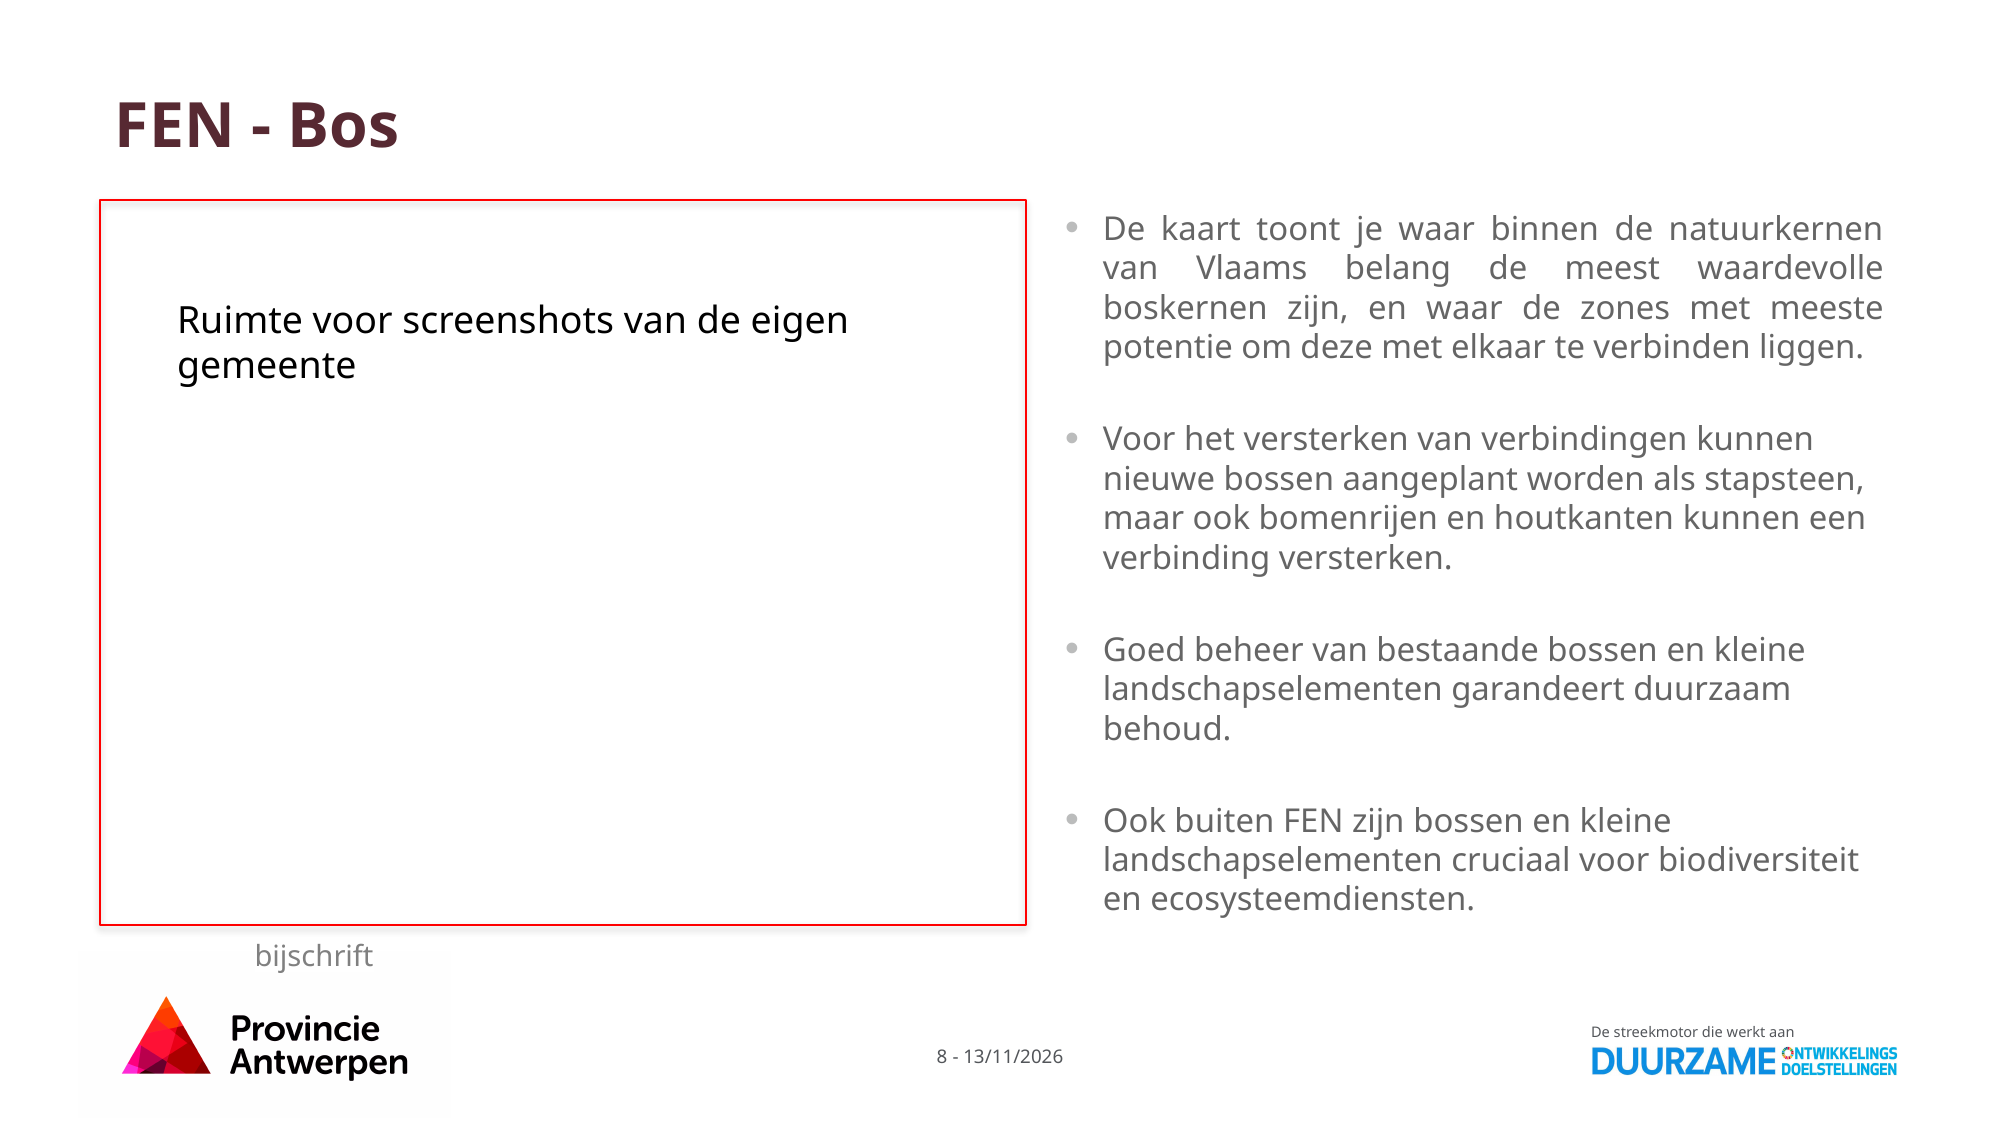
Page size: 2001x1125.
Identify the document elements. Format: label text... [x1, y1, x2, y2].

text_box [99, 199, 1027, 926]
text_box Ruimte voor screenshots van de eigen gemeente [162, 289, 984, 394]
picture [1591, 1046, 1898, 1076]
picture [78, 951, 451, 1118]
picture [1821, 1066, 1827, 1076]
text_box bijschrift [254, 937, 374, 973]
list De kaart toont je waar binnen de natuurkernen van Vlaams belang de meest waardevolle boskernen zijn, en waar de zones met meeste potentie om deze met elkaar te verbinden liggen. Voor het versterken van verbindingen kunnen nieuwe bossen aangeplant worden als stapsteen, maar ook bomenrijen en houtkanten kunnen een verbinding versterken. Goed beheer van bestaande bossen en kleine landschapselementen garandeert duurzaam behoud. Ook buiten FEN zijn bossen en kleine landschapselementen cruciaal voor biodiversiteit en ecosysteemdiensten. [1049, 199, 1901, 926]
title FEN - Bos [99, 74, 1901, 171]
